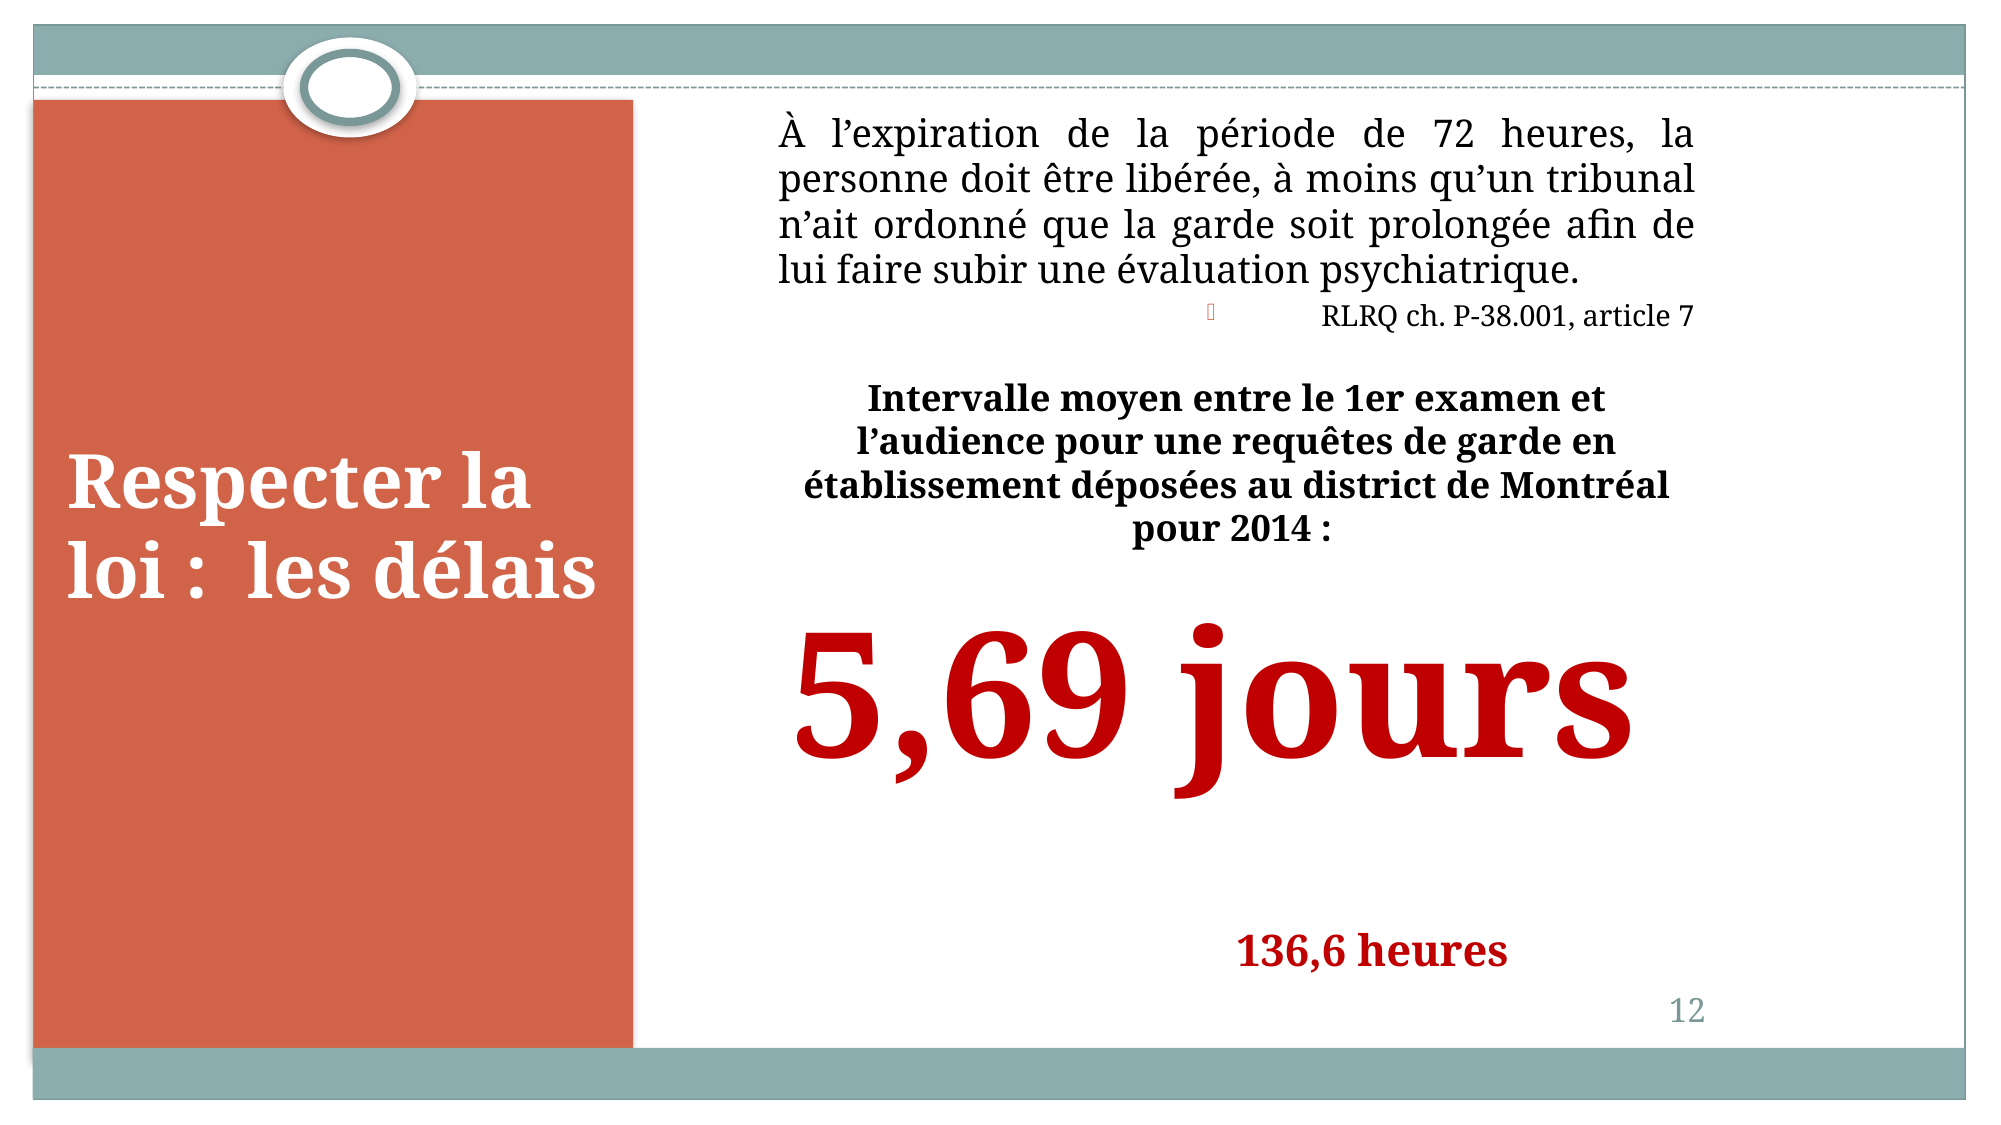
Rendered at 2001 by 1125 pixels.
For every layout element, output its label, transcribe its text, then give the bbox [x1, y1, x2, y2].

list À l’expiration de la période de 72 heures, la personne doit être libérée, à moins qu’un tribunal n’ait ordonné que la garde soit prolongée afin de lui faire subir une évaluation psychiatrique. RLRQ ch. P-38.001, article 7 Intervalle moyen entre le 1er examen et l’audience pour une requêtes de garde en établissement déposées au district de Montréal pour 2014 : 5,69 jours 136,6 heures [763, 101, 1710, 1048]
title Respecter la loi : les délais [52, 47, 635, 1000]
slide_number 12 [1649, 975, 1725, 1049]
